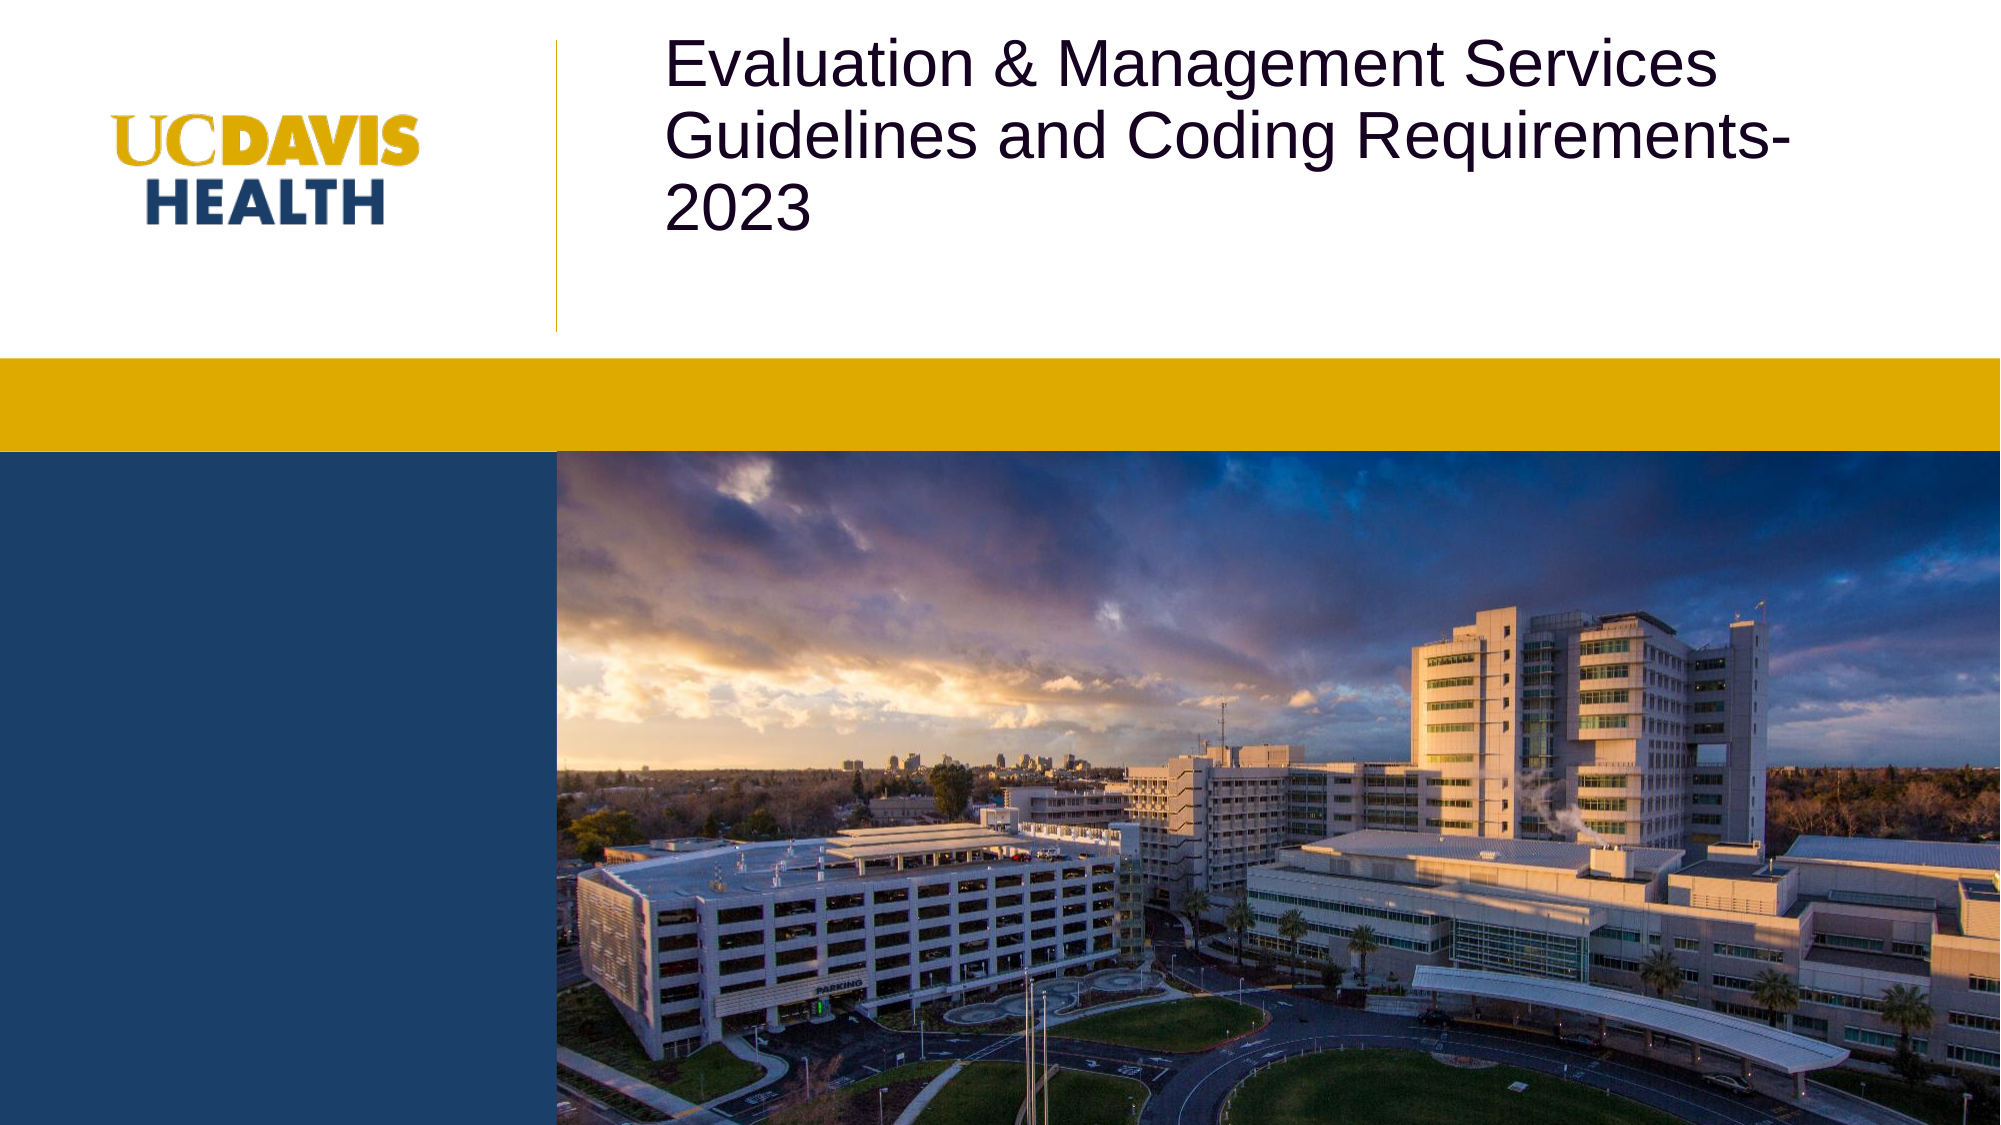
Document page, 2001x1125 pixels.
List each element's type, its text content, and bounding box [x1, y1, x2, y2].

title Evaluation & Management Services Guidelines and Coding Requirements-2023 [649, 97, 1955, 253]
picture [556, 451, 2000, 1125]
picture [67, 77, 462, 261]
